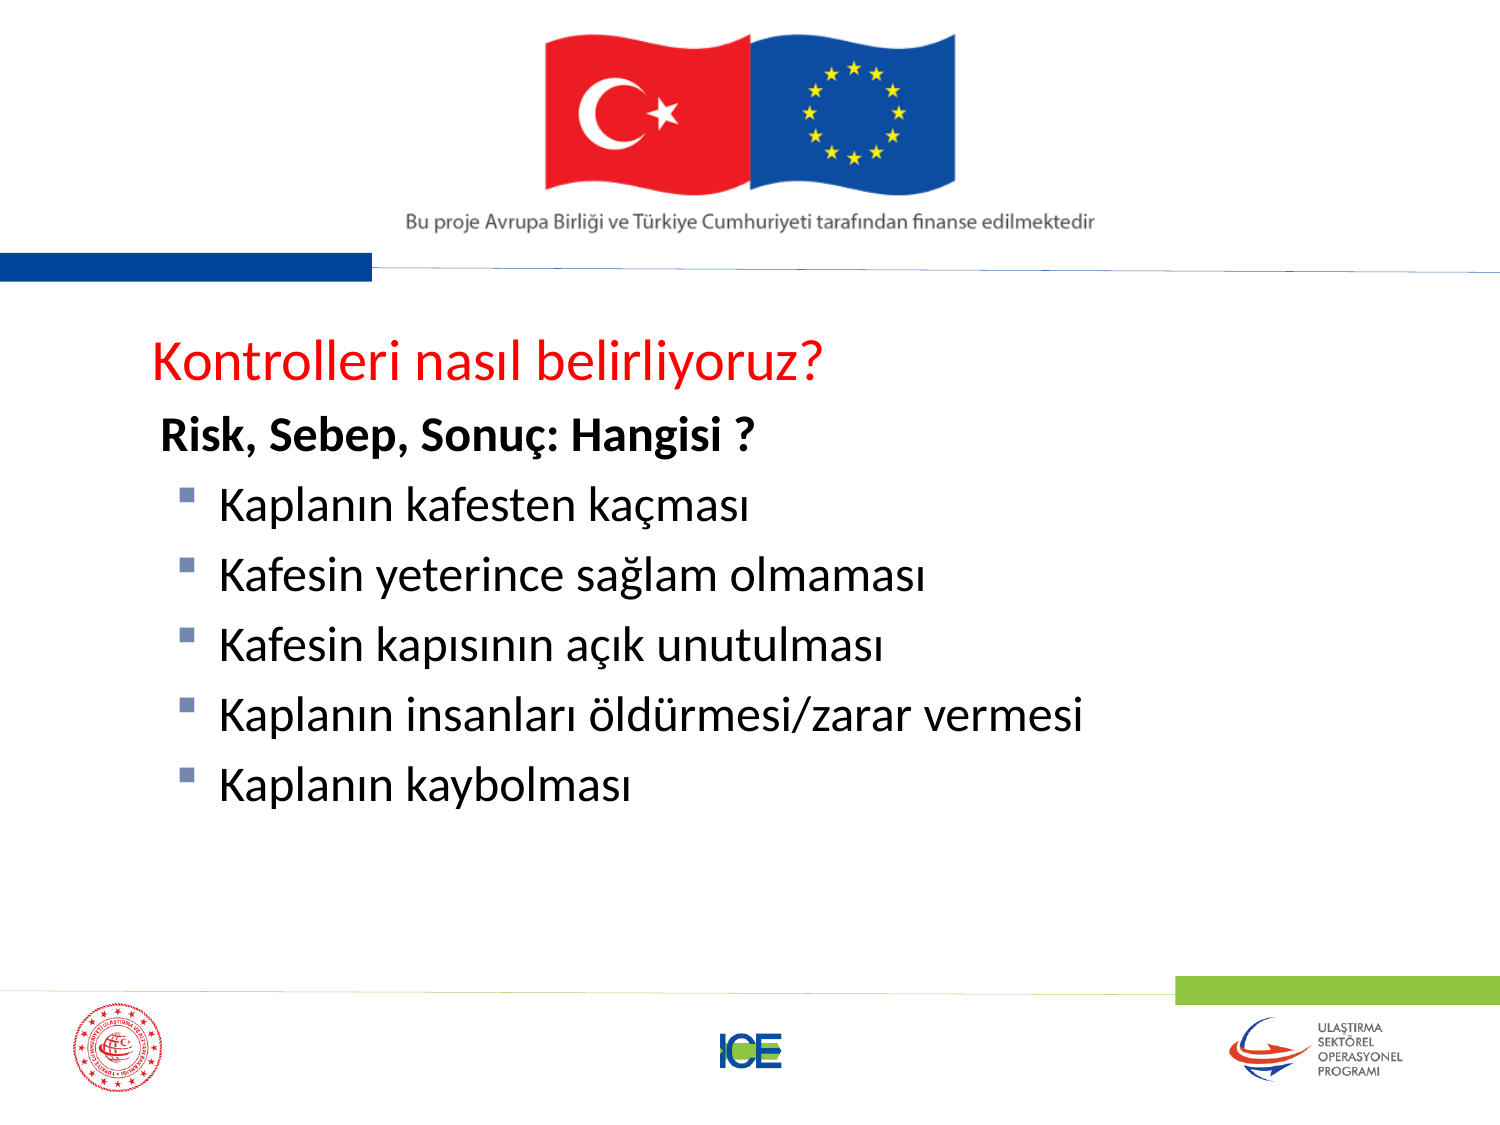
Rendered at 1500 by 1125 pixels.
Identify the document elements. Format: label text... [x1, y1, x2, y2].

picture [394, 19, 1108, 246]
picture [715, 1027, 784, 1073]
picture [1207, 1002, 1424, 1096]
picture [73, 1003, 162, 1092]
text_box Kontrolleri nasıl belirliyoruz? Risk, Sebep, Sonuç: Hangisi ? Kaplanın kafesten kaçması Kafesin yeterince sağlam olmaması Kafesin kapısının açık unutulması Kaplanın insanları öldürmesi/zarar vermesi Kaplanın kaybolması [122, 314, 1388, 941]
